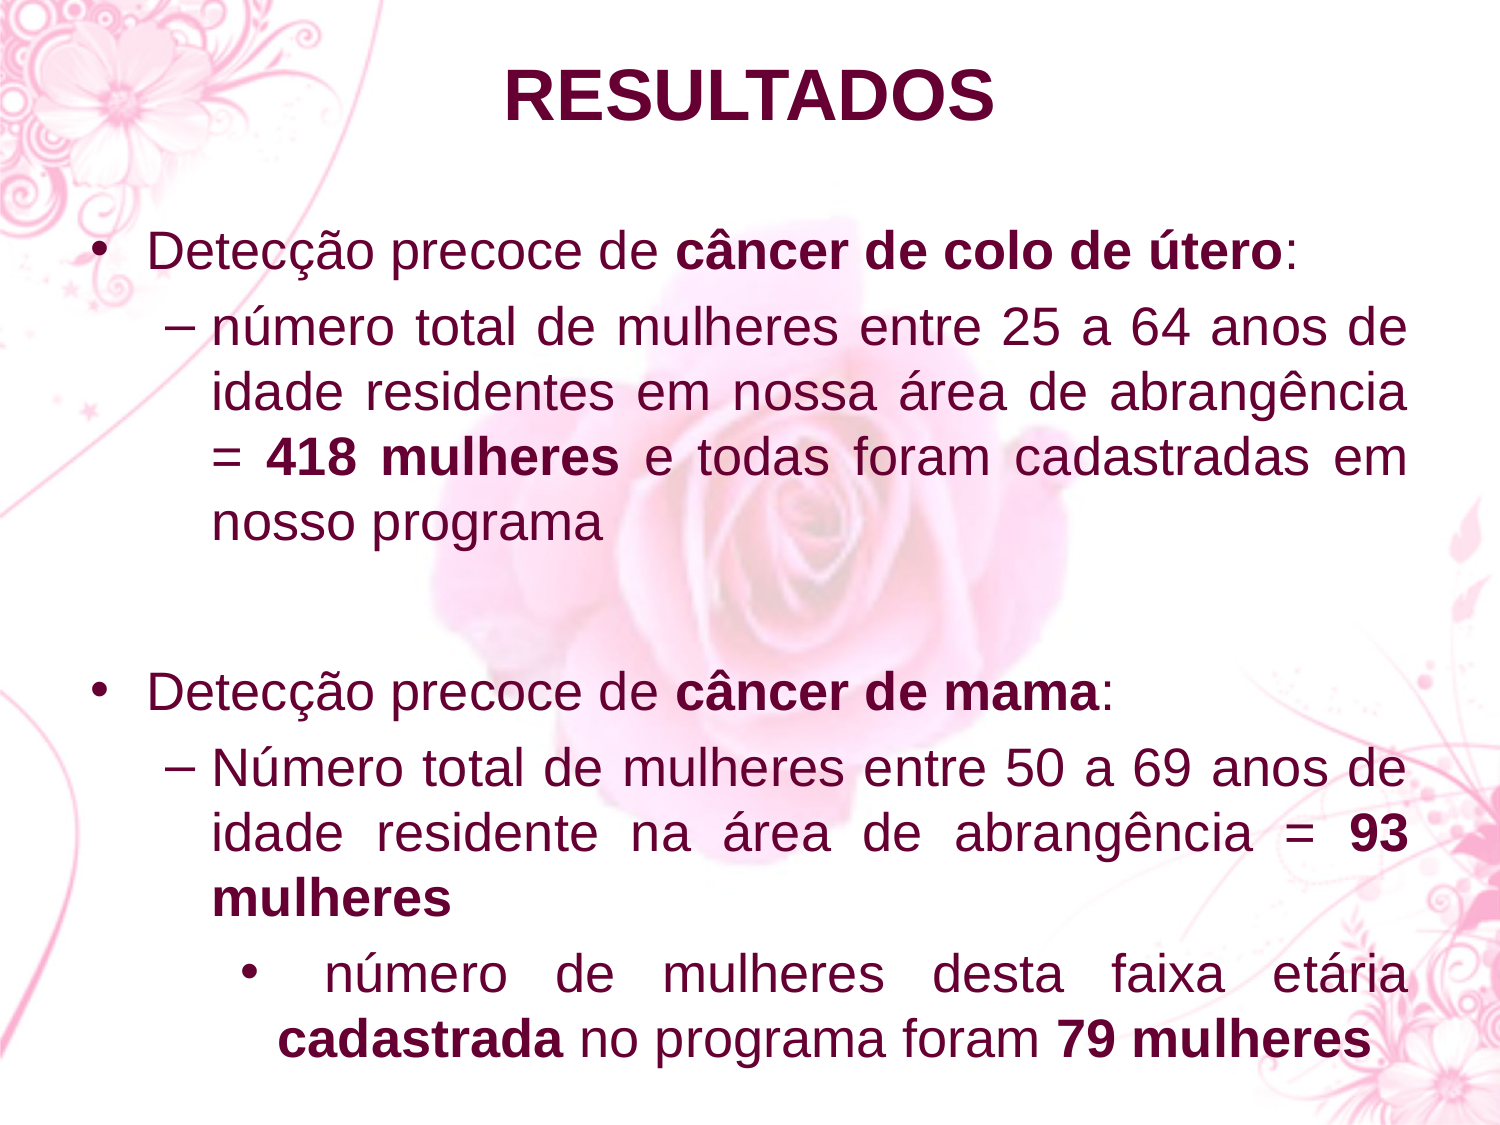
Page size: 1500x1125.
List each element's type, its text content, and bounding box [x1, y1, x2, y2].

list Detecção precoce de câncer de colo de útero: número total de mulheres entre 25 a 64 anos de idade residentes em nossa área de abrangência = 418 mulheres e todas foram cadastradas em nosso programa Detecção precoce de câncer de mama: Número total de mulheres entre 50 a 69 anos de idade residente na área de abrangência = 93 mulheres número de mulheres desta faixa etária cadastrada no programa foram 79 mulheres [75, 208, 1425, 1094]
text_box RESULTADOS [74, 45, 1425, 138]
picture [0, 0, 1500, 1125]
